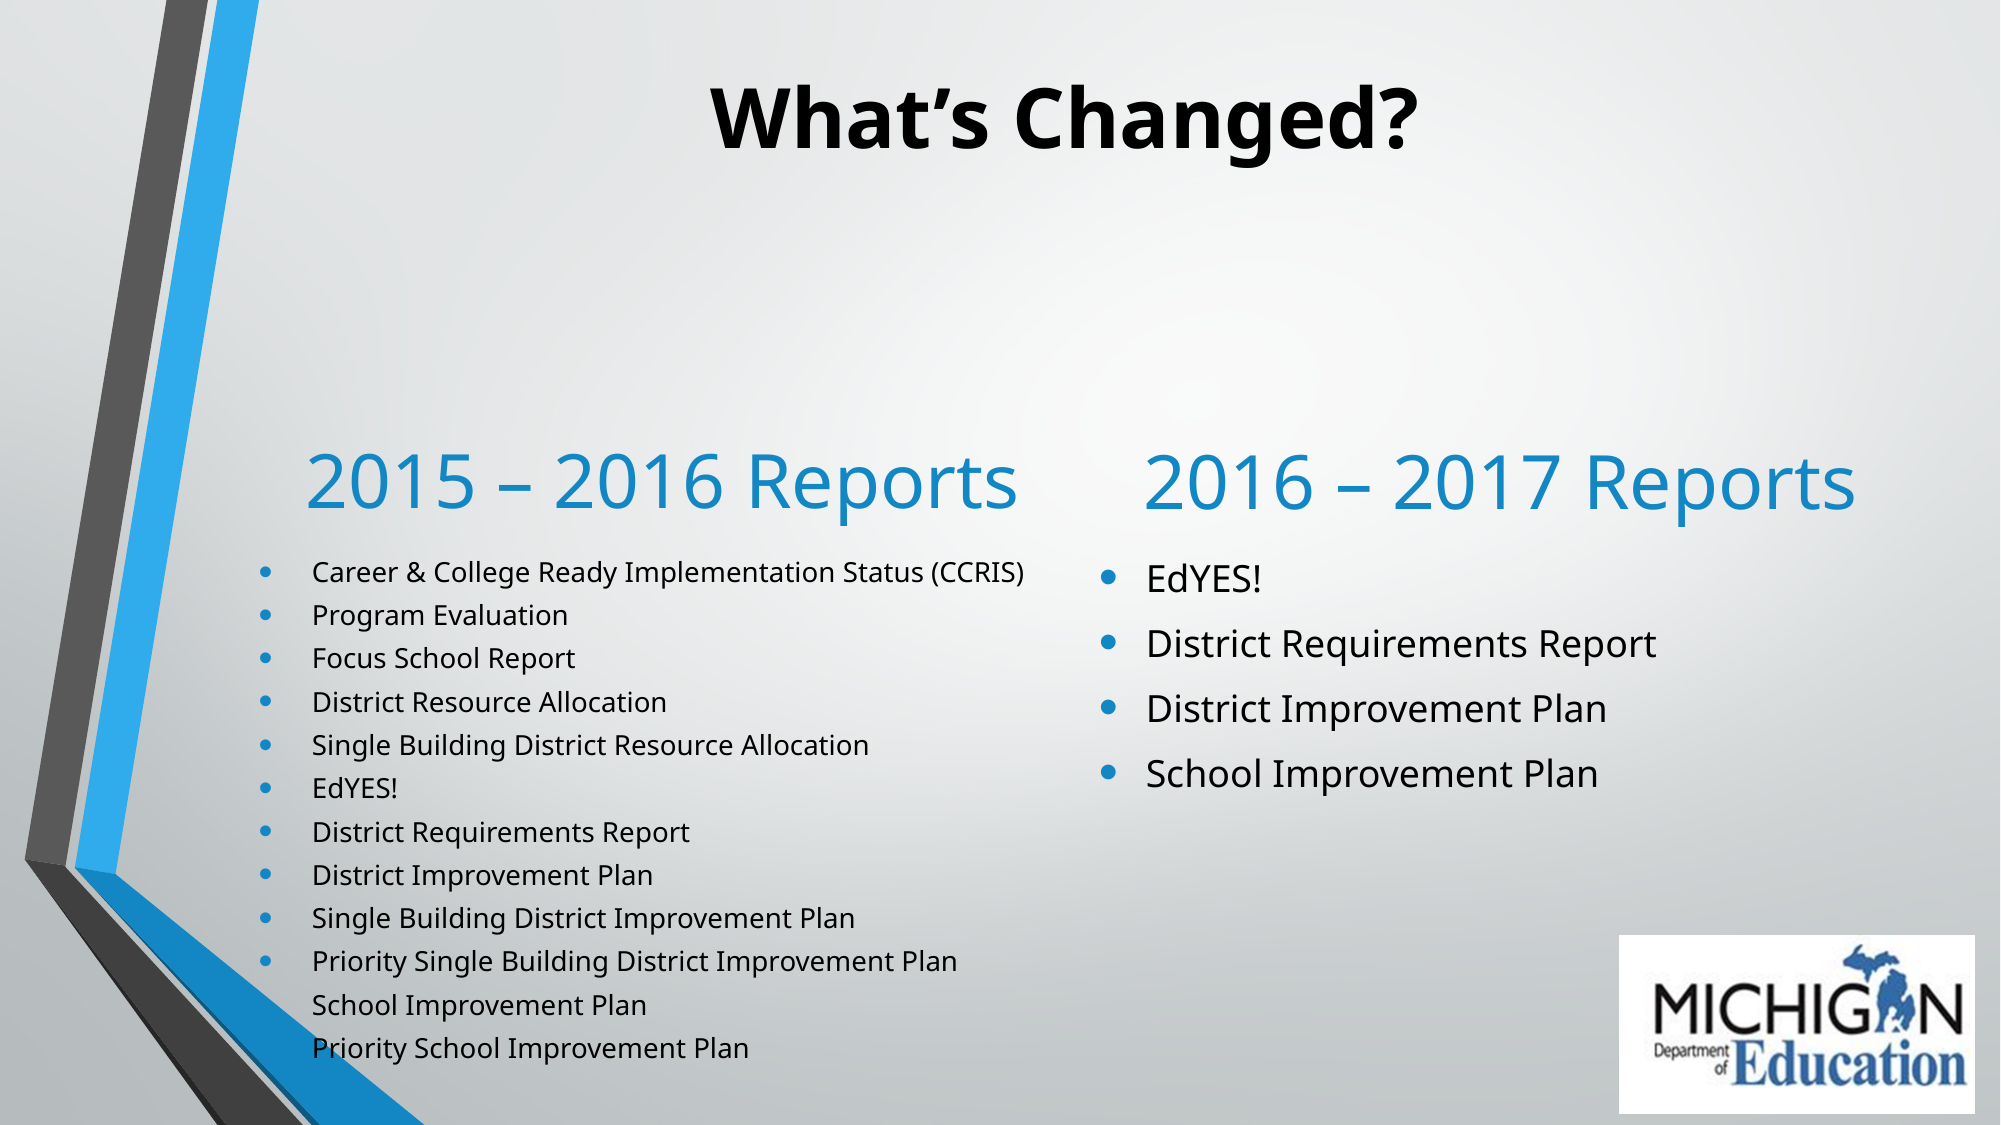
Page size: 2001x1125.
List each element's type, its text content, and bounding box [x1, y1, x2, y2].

list 2016 – 2017 Reports [1128, 437, 1887, 532]
list Career & College Ready Implementation Status (CCRIS) Program Evaluation Focus School Report District Resource Allocation Single Building District Resource Allocation EdYES! District Requirements Report District Improvement Plan Single Building District Improvement Plan Priority Single Building District Improvement Plan School Improvement Plan Priority School Improvement Plan [243, 547, 1047, 1096]
list 2015 – 2016 Reports [290, 436, 1047, 531]
picture [1618, 935, 1975, 1115]
list EdYES! District Requirements Report District Improvement Plan School Improvement Plan [1083, 547, 1887, 950]
title What’s Changed? [243, 34, 1887, 196]
